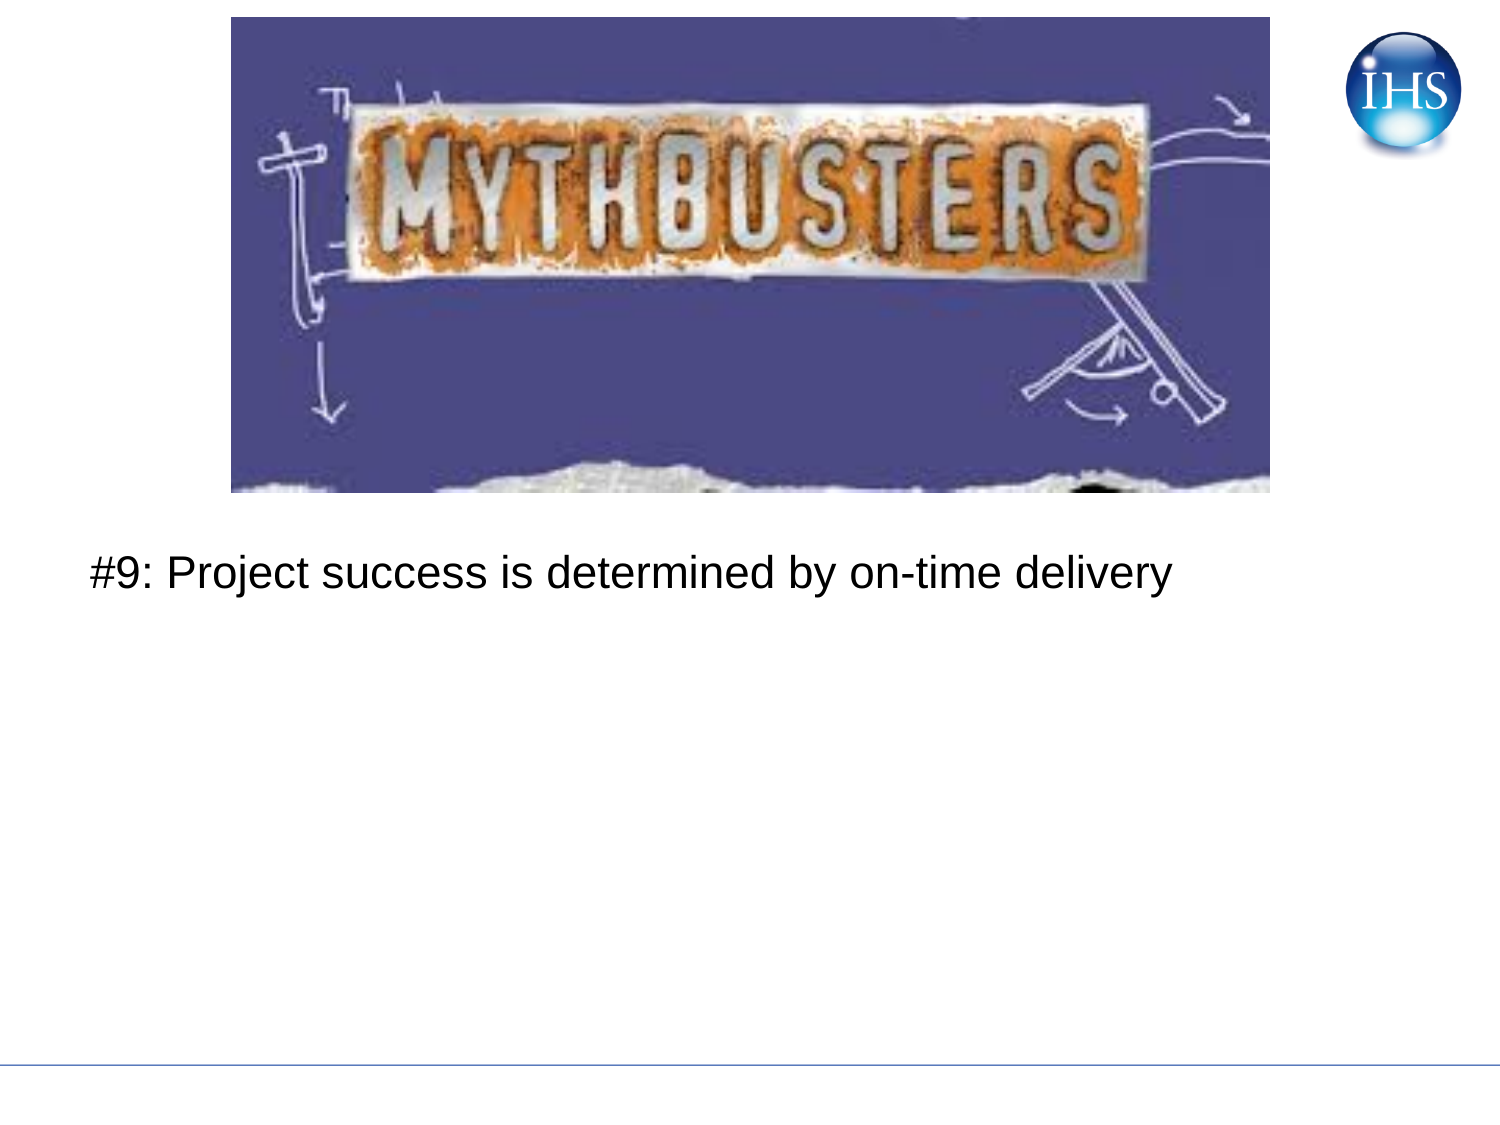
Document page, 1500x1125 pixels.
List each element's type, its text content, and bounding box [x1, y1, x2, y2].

picture [231, 17, 1270, 493]
list #9: Project success is determined by on-time delivery [75, 535, 1419, 1005]
picture [1339, 25, 1467, 160]
